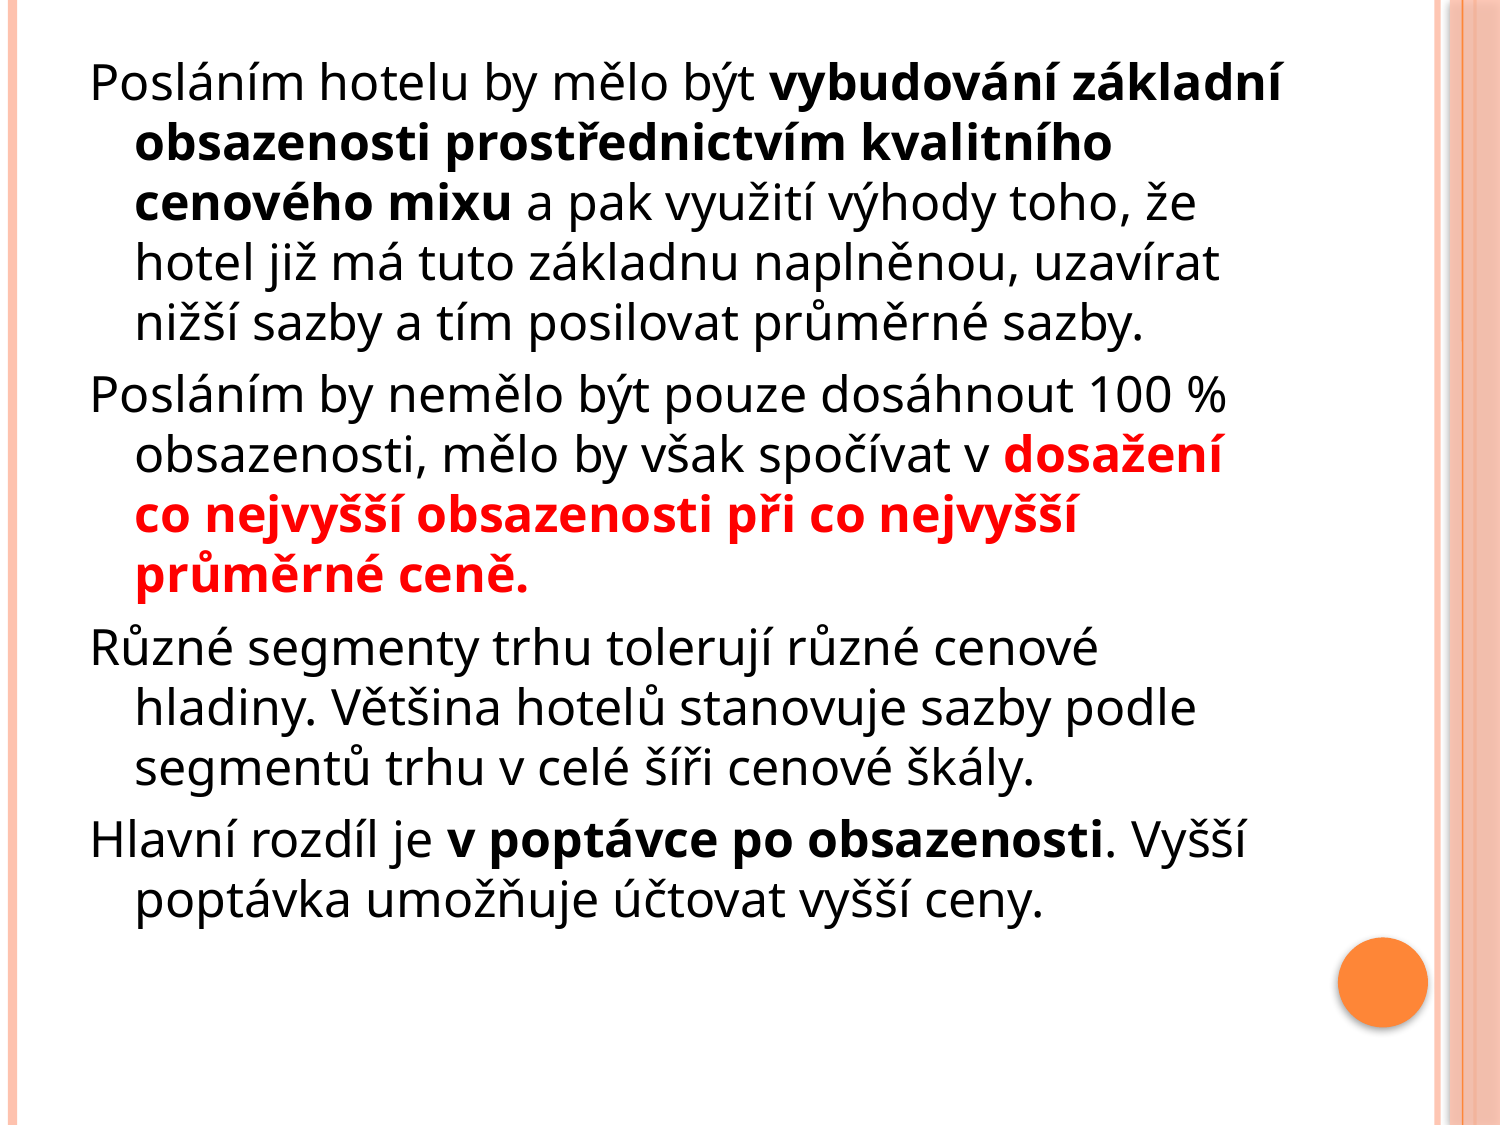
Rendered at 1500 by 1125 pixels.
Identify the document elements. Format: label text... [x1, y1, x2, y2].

list Posláním hotelu by mělo být vybudování základní obsazenosti prostřednictvím kvalitního cenového mixu a pak využití výhody toho, že hotel již má tuto základnu naplněnou, uzavírat nižší sazby a tím posilovat průměrné sazby. Posláním by nemělo být pouze dosáhnout 100 % obsazenosti, mělo by však spočívat v dosažení co nejvyšší obsazenosti při co nejvyšší průměrné ceně. Různé segmenty trhu tolerují různé cenové hladiny. Většina hotelů stanovuje sazby podle segmentů trhu v celé šíři cenové škály. Hlavní rozdíl je v poptávce po obsazenosti. Vyšší poptávka umožňuje účtovat vyšší ceny. [75, 42, 1300, 1062]
